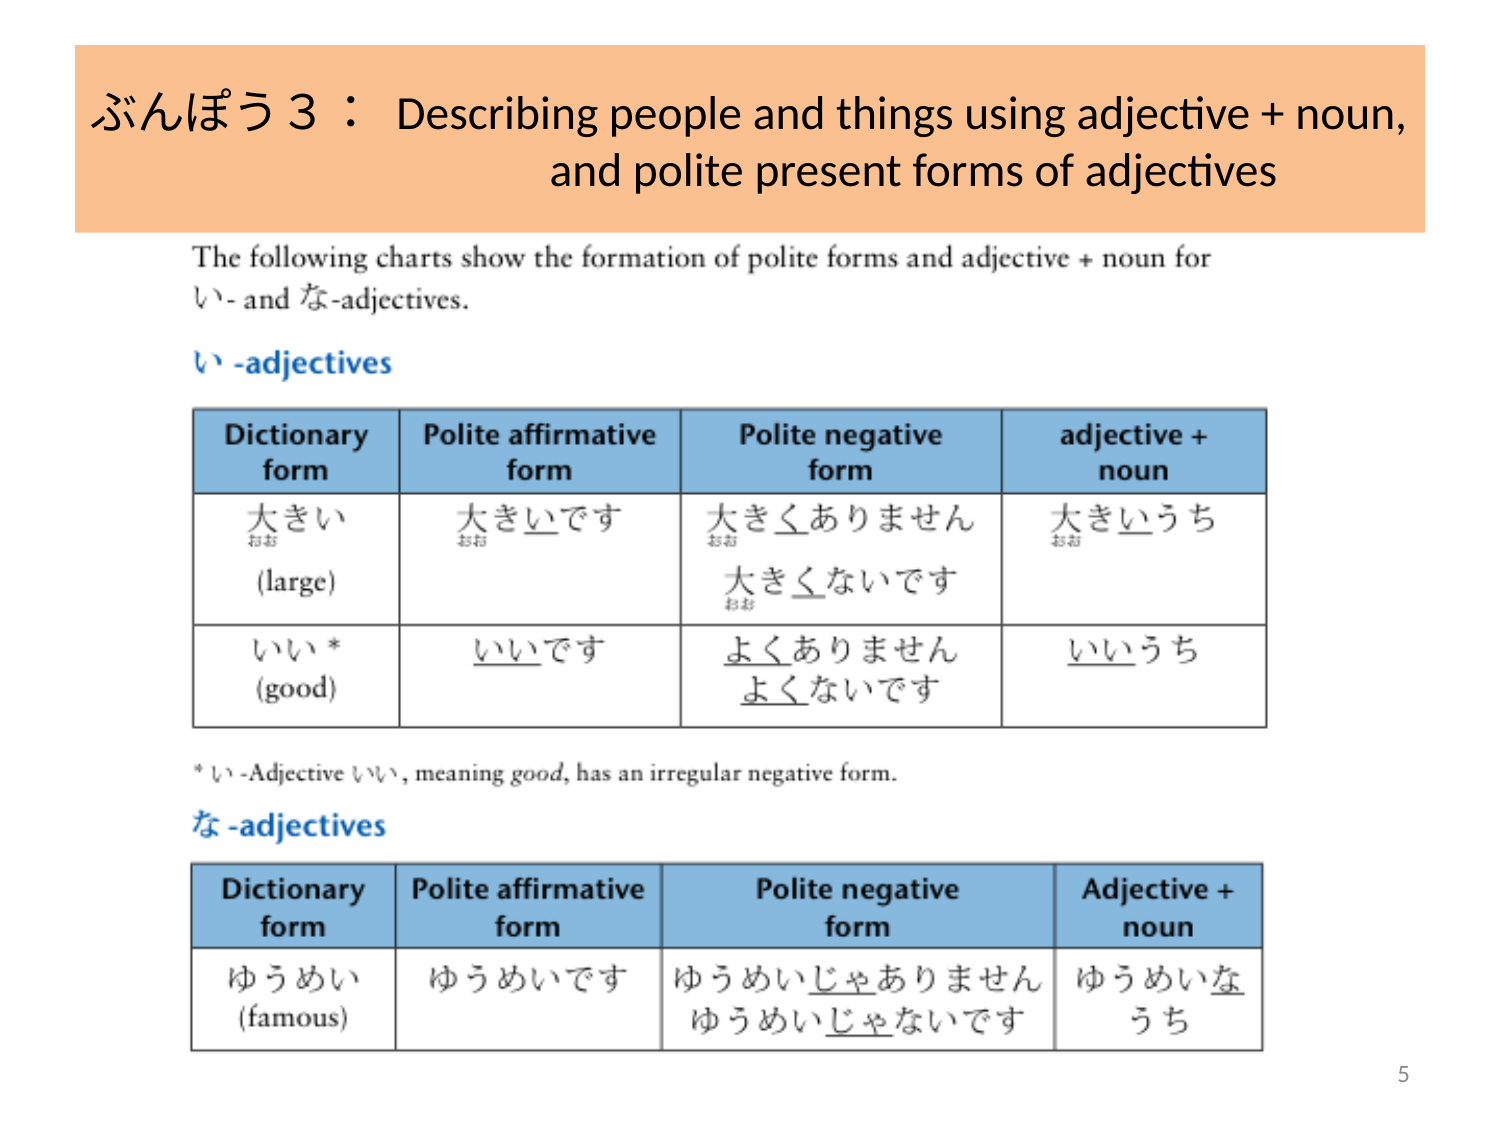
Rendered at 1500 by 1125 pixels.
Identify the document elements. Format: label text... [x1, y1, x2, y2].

slide_number 5 [1074, 1042, 1425, 1103]
picture [151, 234, 1294, 1075]
title ぶんぽう３： Describing people and things using adjective + noun, and polite present forms of adjectives [75, 45, 1425, 233]
